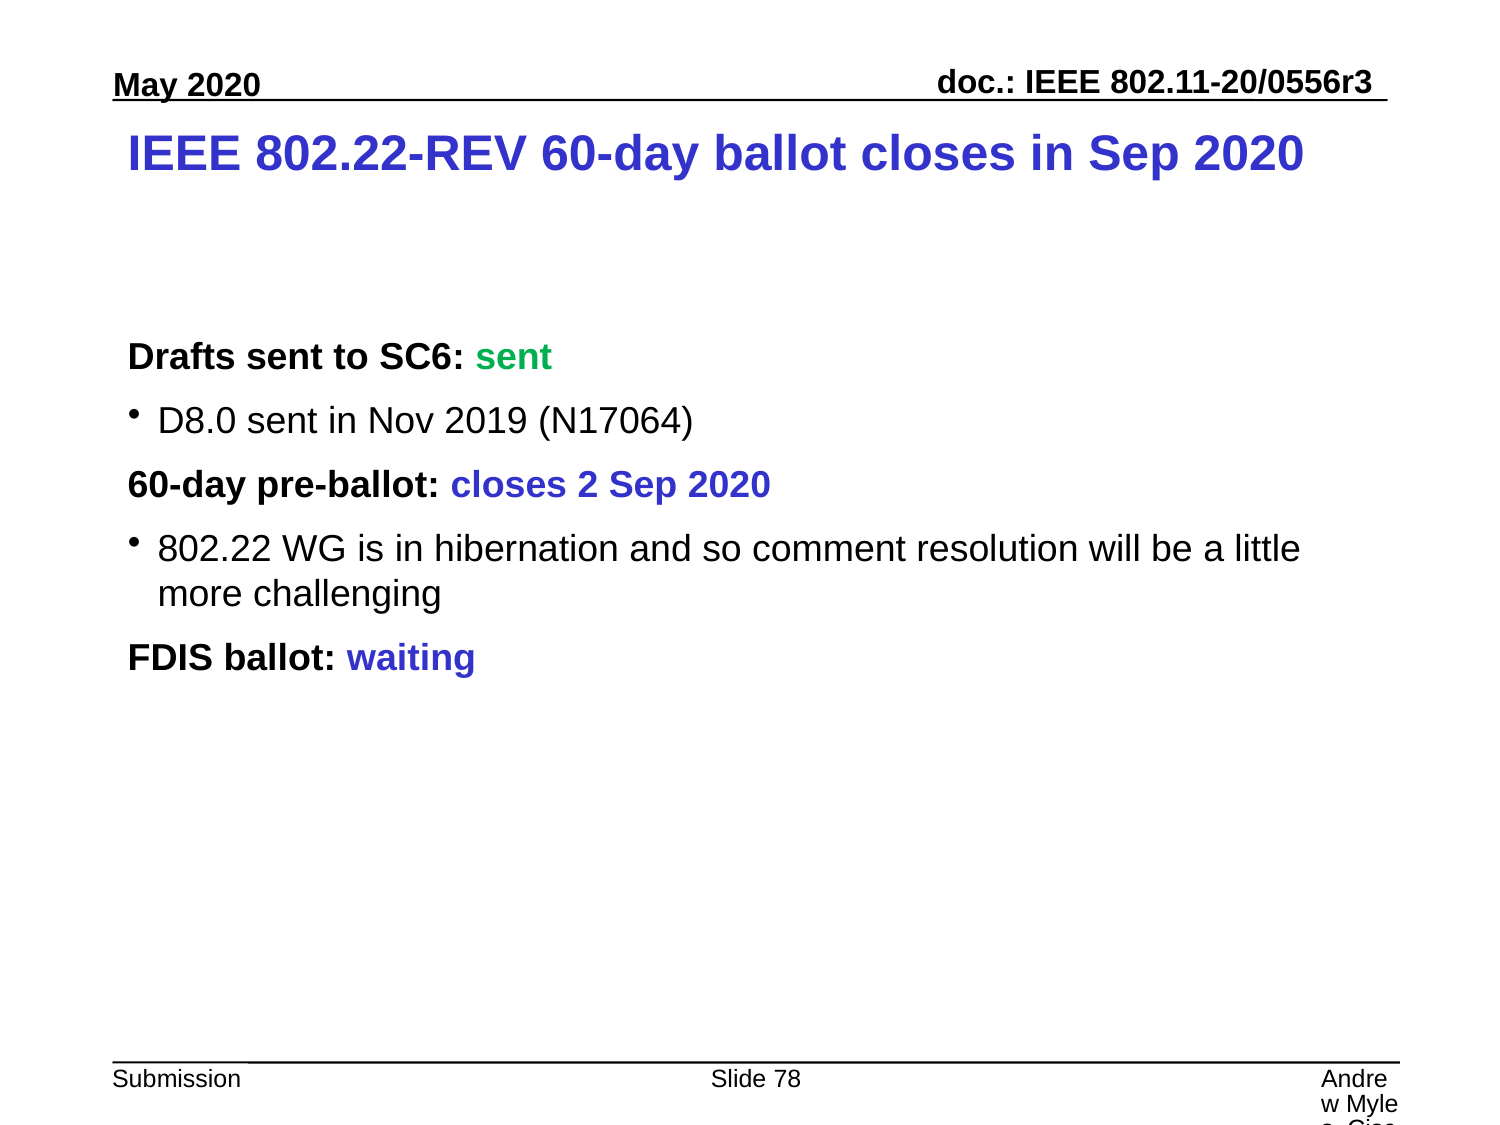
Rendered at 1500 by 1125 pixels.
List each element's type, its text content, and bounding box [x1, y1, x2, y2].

slide_number Slide 78 [709, 1061, 803, 1093]
title IEEE 802.22-REV 60-day ballot closes in Sep 2020 [112, 112, 1388, 288]
list Drafts sent to SC6: sent D8.0 sent in Nov 2019 (N17064) 60-day pre-ballot: closes 2 Sep 2020 802.22 WG is in hibernation and so comment resolution will be a little more challenging FDIS ballot: waiting [112, 324, 1388, 1000]
footer Andrew Myles, Cisco [1320, 1061, 1402, 1093]
